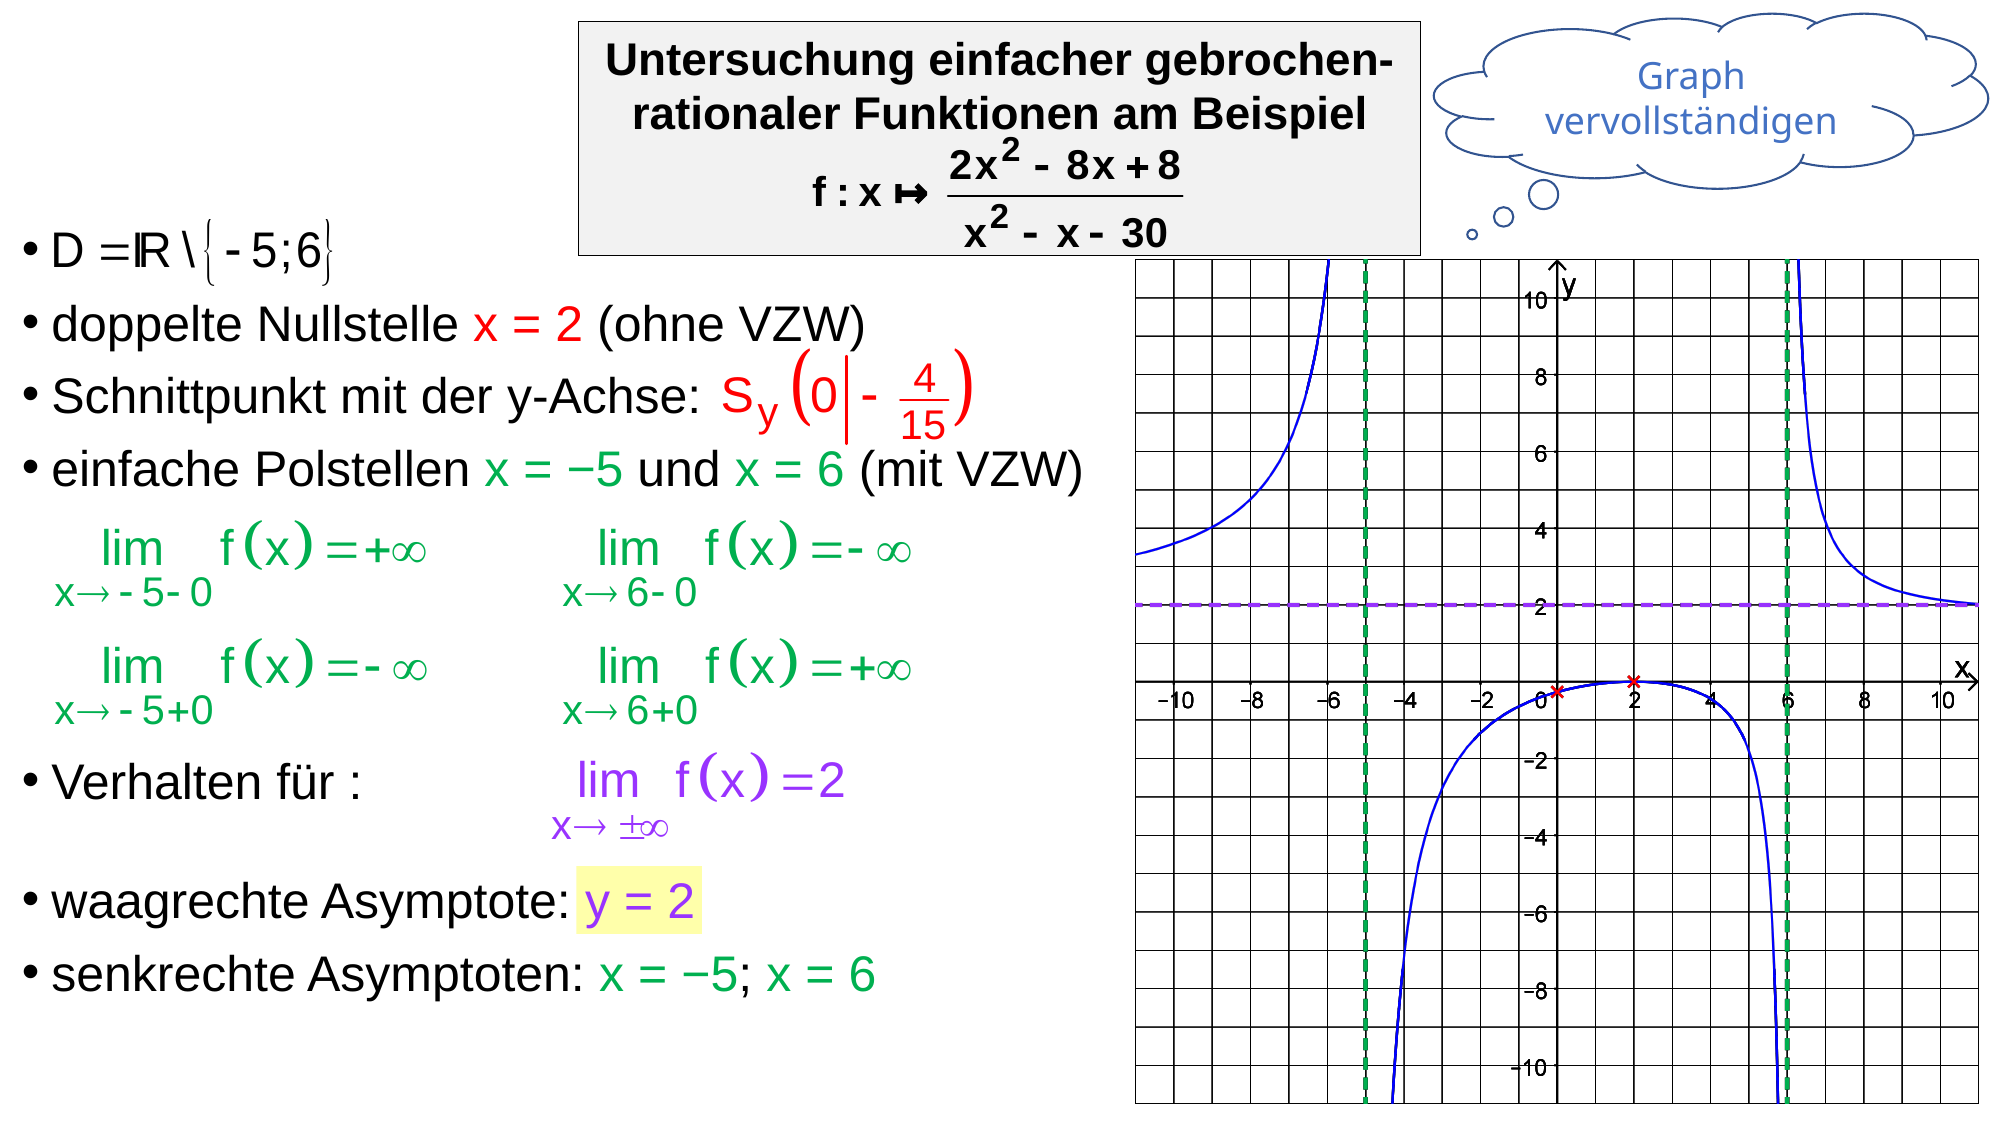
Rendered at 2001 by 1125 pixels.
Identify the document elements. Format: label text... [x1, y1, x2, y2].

text_box Graph vervollständigen [1432, 12, 1990, 190]
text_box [546, 750, 849, 846]
picture [1134, 259, 1979, 1104]
text_box Untersuchung einfacher gebrochen-rationaler Funktionen am Beispiel [578, 21, 1421, 256]
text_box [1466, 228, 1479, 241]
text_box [50, 635, 432, 732]
text_box Graph vervollständigen [1492, 206, 1515, 228]
text_box Graph vervollständigen [1527, 178, 1560, 211]
text_box waagrechte Asymptote: y = 2 senkrechte Asymptoten: x = −5; x = 6 [21, 868, 1109, 1002]
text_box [557, 635, 917, 732]
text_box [50, 517, 430, 614]
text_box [808, 129, 1188, 253]
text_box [21, 218, 1109, 499]
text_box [558, 517, 915, 614]
